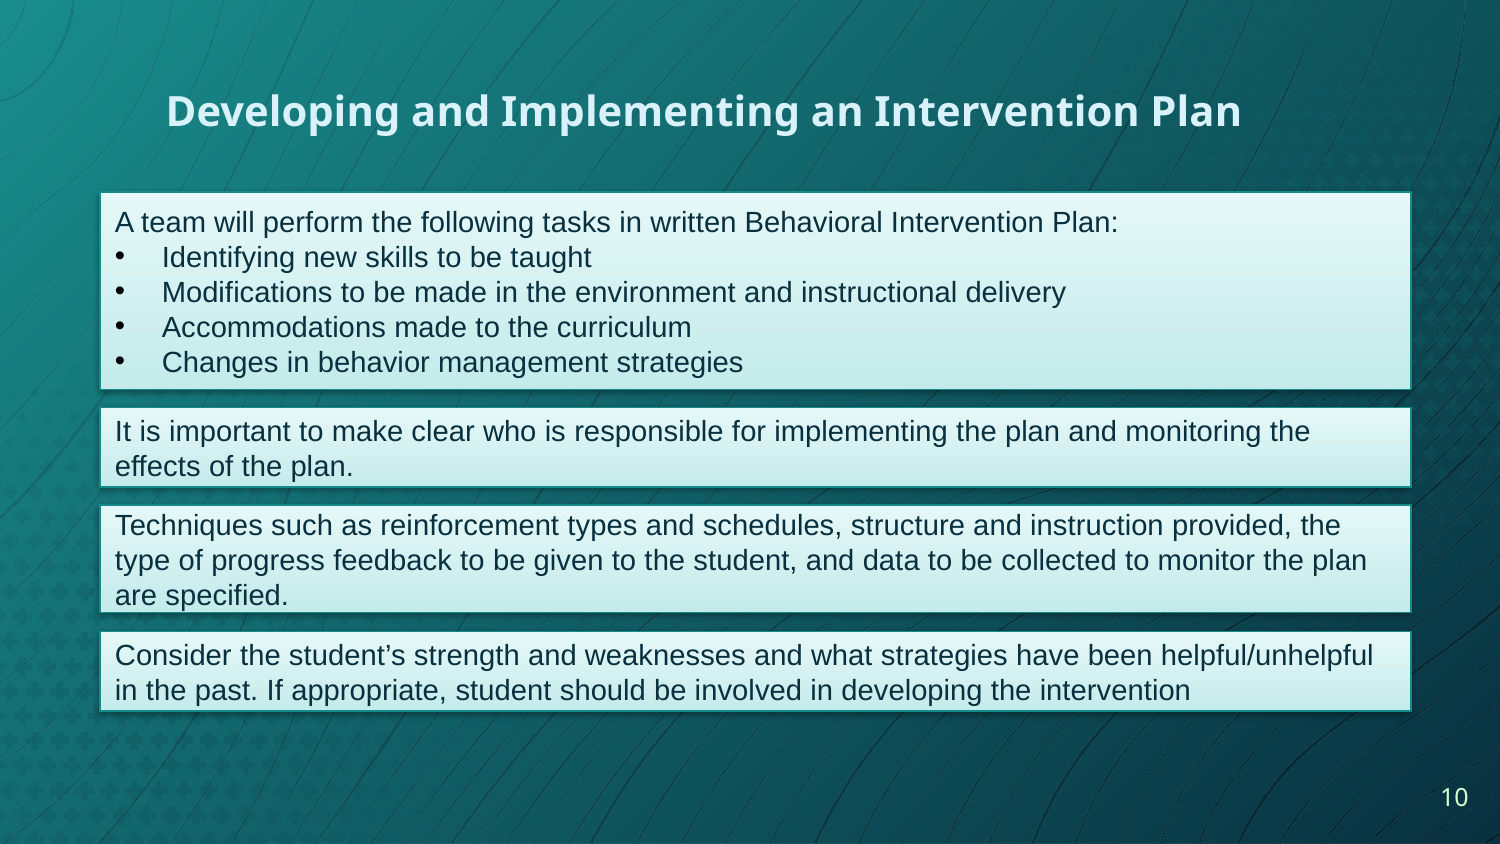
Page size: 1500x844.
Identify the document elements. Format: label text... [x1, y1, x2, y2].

text_box Consider the student’s strength and weaknesses and what strategies have been helpful/unhelpful in the past. If appropriate, student should be involved in developing the intervention [99, 631, 1412, 712]
text_box A team will perform the following tasks in written Behavioral Intervention Plan: Identifying new skills to be taught Modifications to be made in the environment and instructional delivery Accommodations made to the curriculum Changes in behavior management strategies [99, 191, 1412, 390]
text_box It is important to make clear who is responsible for implementing the plan and monitoring the effects of the plan. [99, 407, 1412, 488]
text_box Developing and Implementing an Intervention Plan [165, 78, 1346, 143]
slide_number 10 [1378, 766, 1469, 832]
text_box Techniques such as reinforcement types and schedules, structure and instruction provided, the type of progress feedback to be given to the student, and data to be collected to monitor the plan are specified. [99, 504, 1412, 613]
